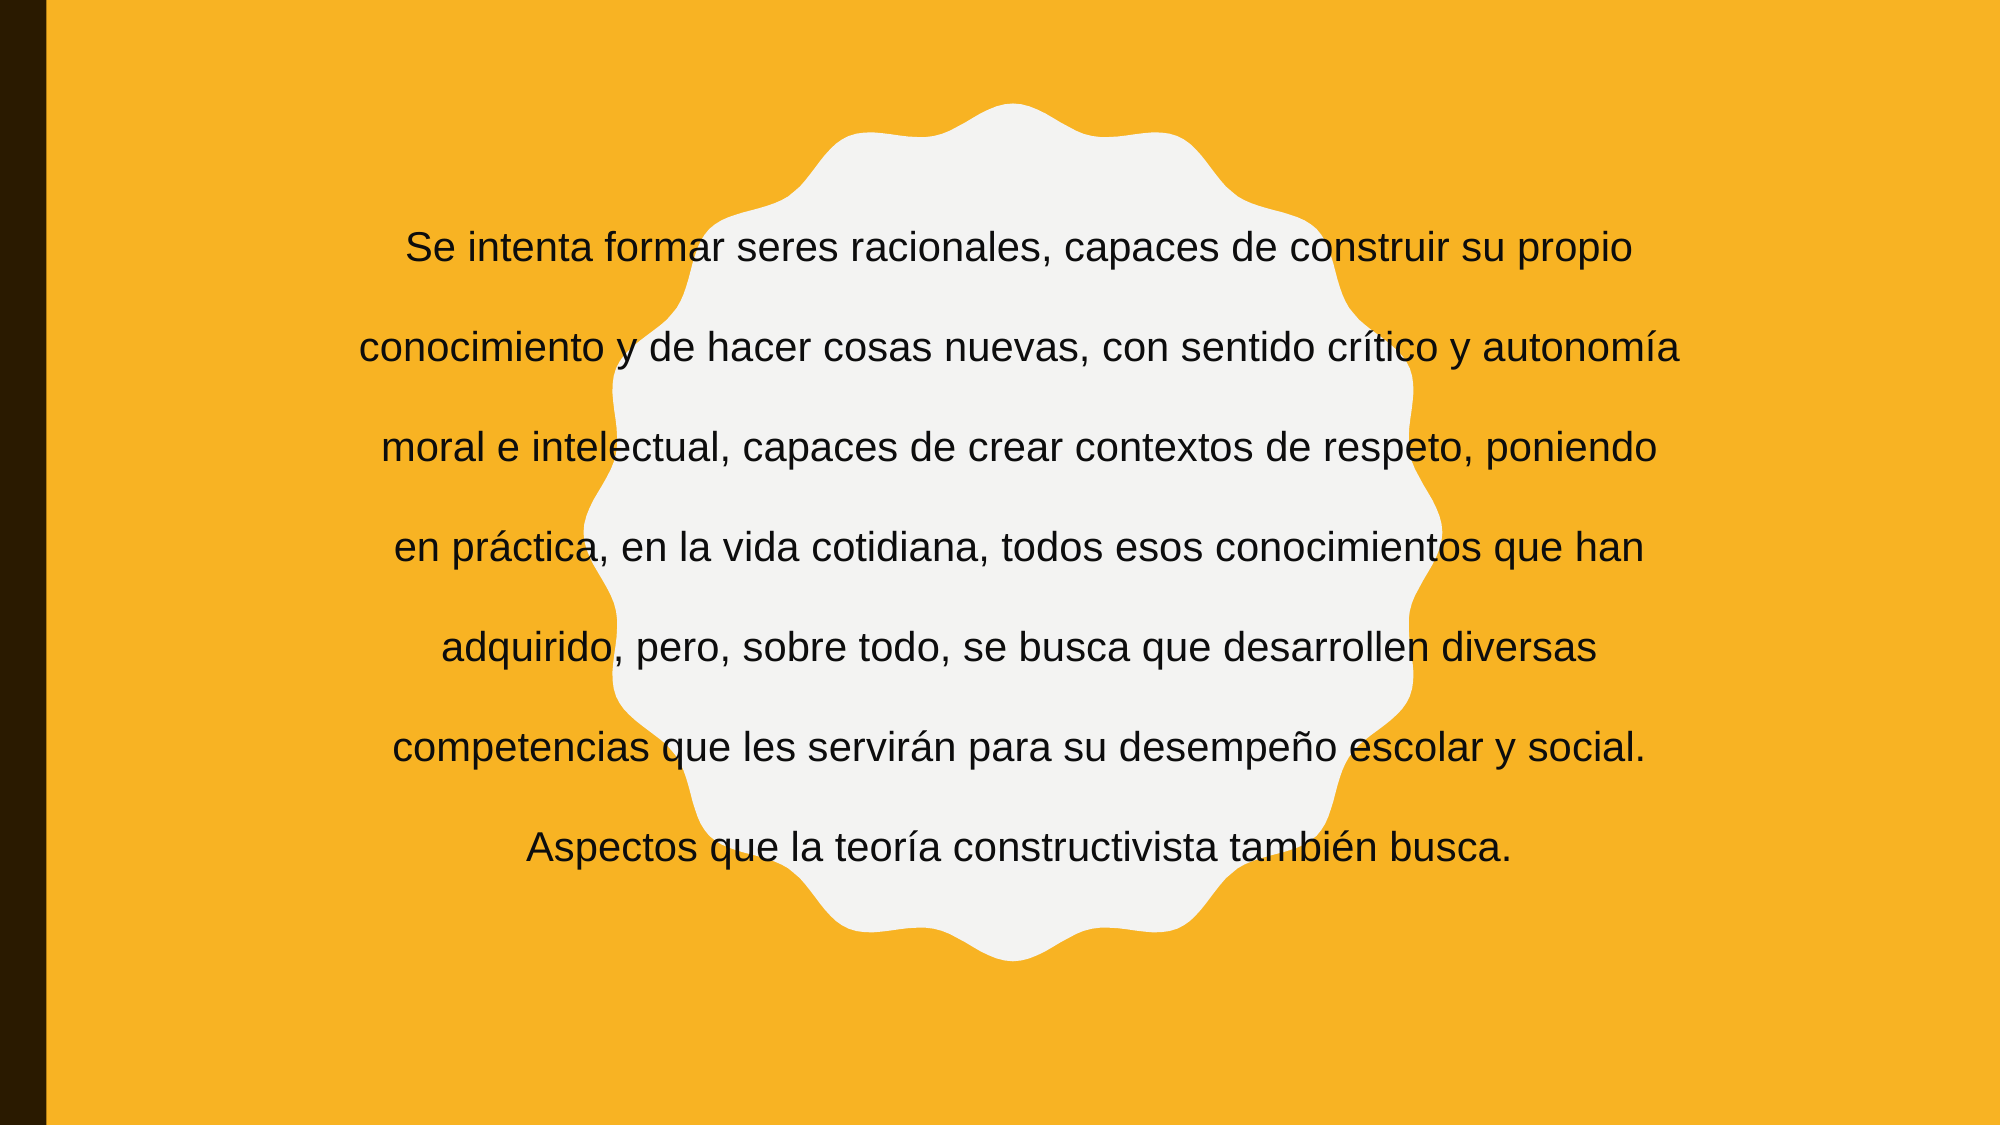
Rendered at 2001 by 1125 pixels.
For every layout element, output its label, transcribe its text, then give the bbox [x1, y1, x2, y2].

text_box Se intenta formar seres racionales, capaces de construir su propio conocimiento y de hacer cosas nuevas, con sentido crítico y autonomía moral e intelectual, capaces de crear contextos de respeto, poniendo en práctica, en la vida cotidiana, todos esos conocimientos que han adquirido, pero, sobre todo, se busca que desarrollen diversas competencias que les servirán para su desempeño escolar y social. Aspectos que la teoría constructivista también busca. [338, 161, 1701, 877]
